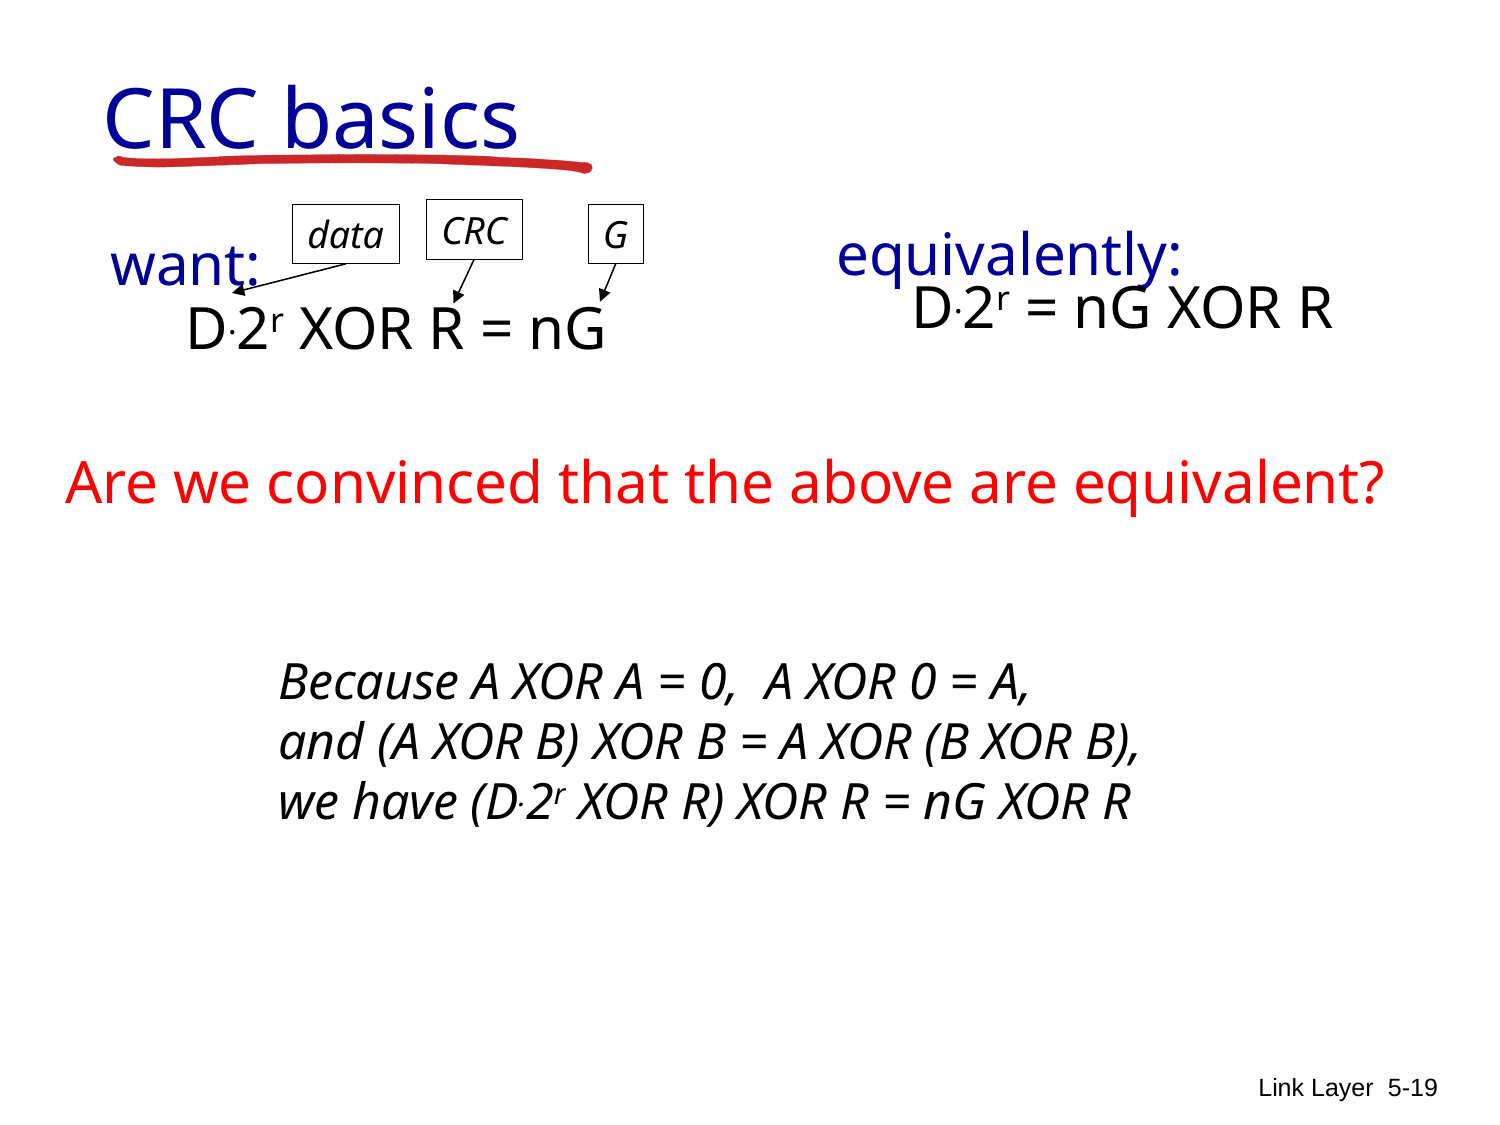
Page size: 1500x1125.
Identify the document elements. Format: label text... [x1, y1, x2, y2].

text_box Because A XOR A = 0, A XOR 0 = A, and (A XOR B) XOR B = A XOR (B XOR B), we have (D.2r XOR R) XOR R = nG XOR R [263, 641, 1158, 837]
text_box equivalently: D.2r = nG XOR R [821, 226, 1364, 347]
slide_number 5-19 [1341, 1063, 1454, 1125]
title CRC basics [87, 21, 1363, 209]
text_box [453, 259, 475, 304]
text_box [599, 264, 616, 302]
text_box data [292, 204, 400, 264]
picture [109, 149, 598, 179]
text_box G [588, 204, 644, 264]
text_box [231, 264, 347, 294]
footer Link Layer [913, 1063, 1341, 1125]
list want: D.2r XOR R = nG [95, 225, 705, 379]
text_box Are we convinced that the above are equivalent? [50, 437, 1400, 523]
text_box CRC [426, 199, 522, 260]
